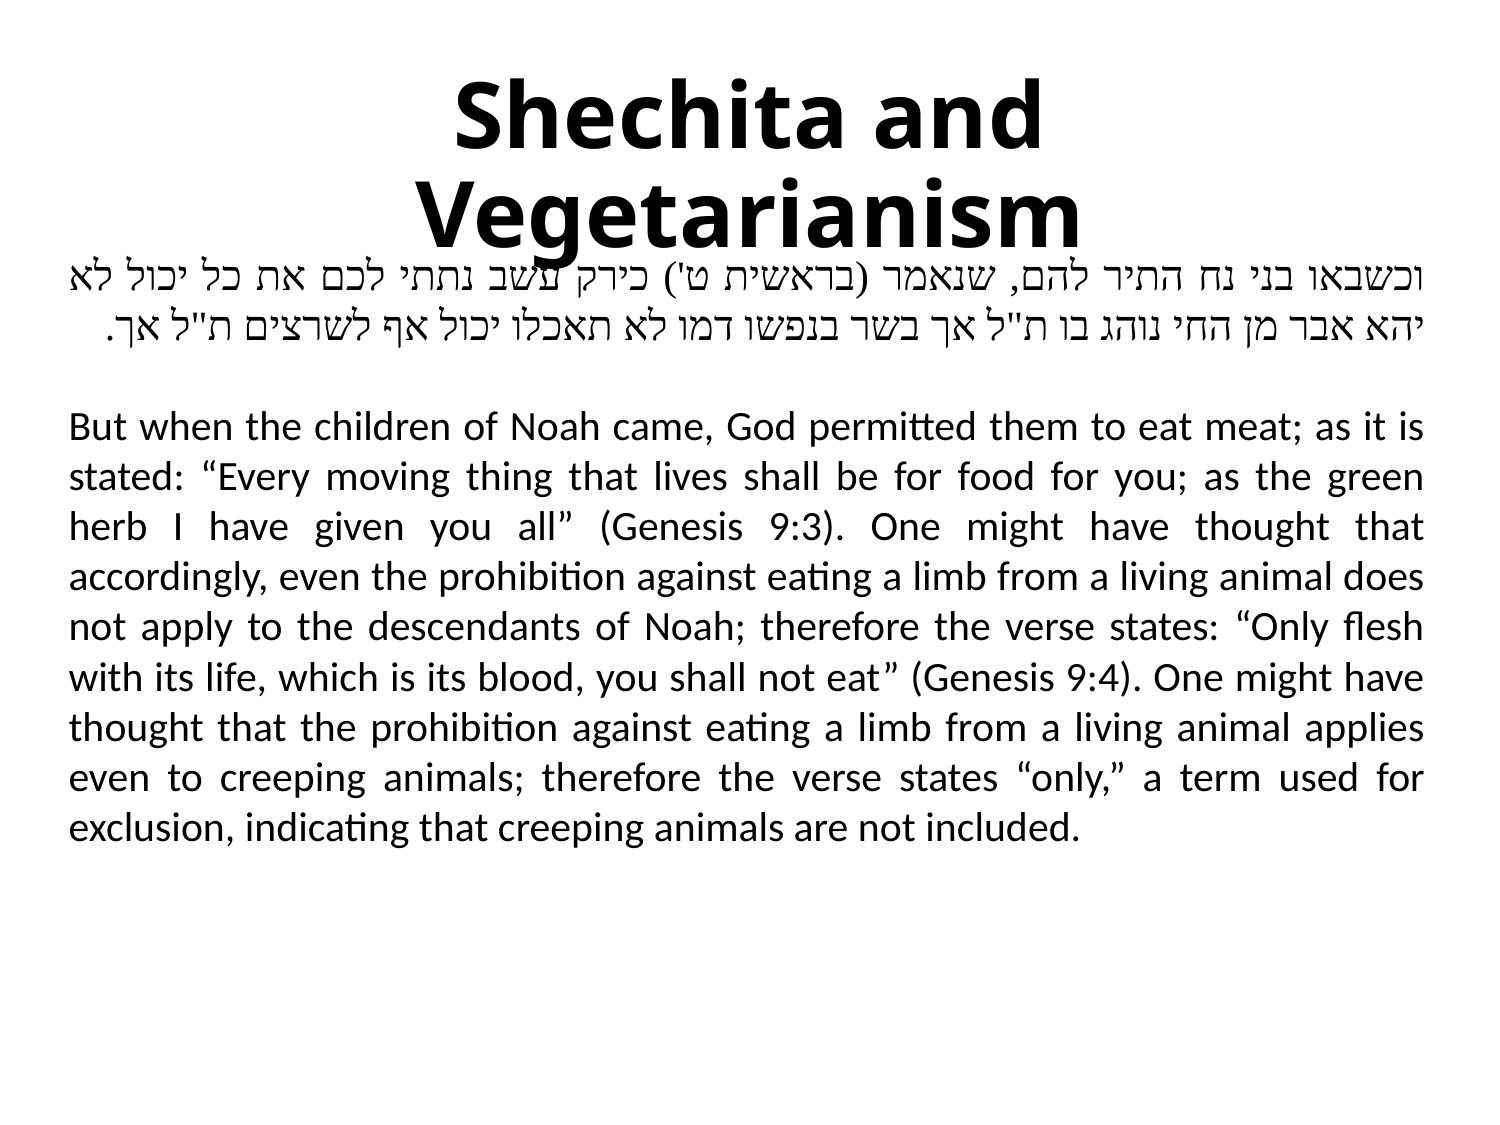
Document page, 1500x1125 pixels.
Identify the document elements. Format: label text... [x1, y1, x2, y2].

title Shechita and Vegetarianism [103, 59, 1397, 241]
text_box וכשבאו בני נח התיר להם, שנאמר (בראשית ט') כירק עשב נתתי לכם את כל יכול לא יהא אבר מן החי נוהג בו ת"ל אך בשר בנפשו דמו לא תאכלו יכול אף לשרצים ת"ל אך. But when the children of Noah came, God permitted them to eat meat; as it is stated: “Every moving thing that lives shall be for food for you; as the green herb I have given you all” (Genesis 9:3). One might have thought that accordingly, even the prohibition against eating a limb from a living animal does not apply to the descendants of Noah; therefore the verse states: “Only flesh with its life, which is its blood, you shall not eat” (Genesis 9:4). One might have thought that the prohibition against eating a limb from a living animal applies even to creeping animals; therefore the verse states “only,” a term used for exclusion, indicating that creeping animals are not included. [53, 241, 1441, 857]
